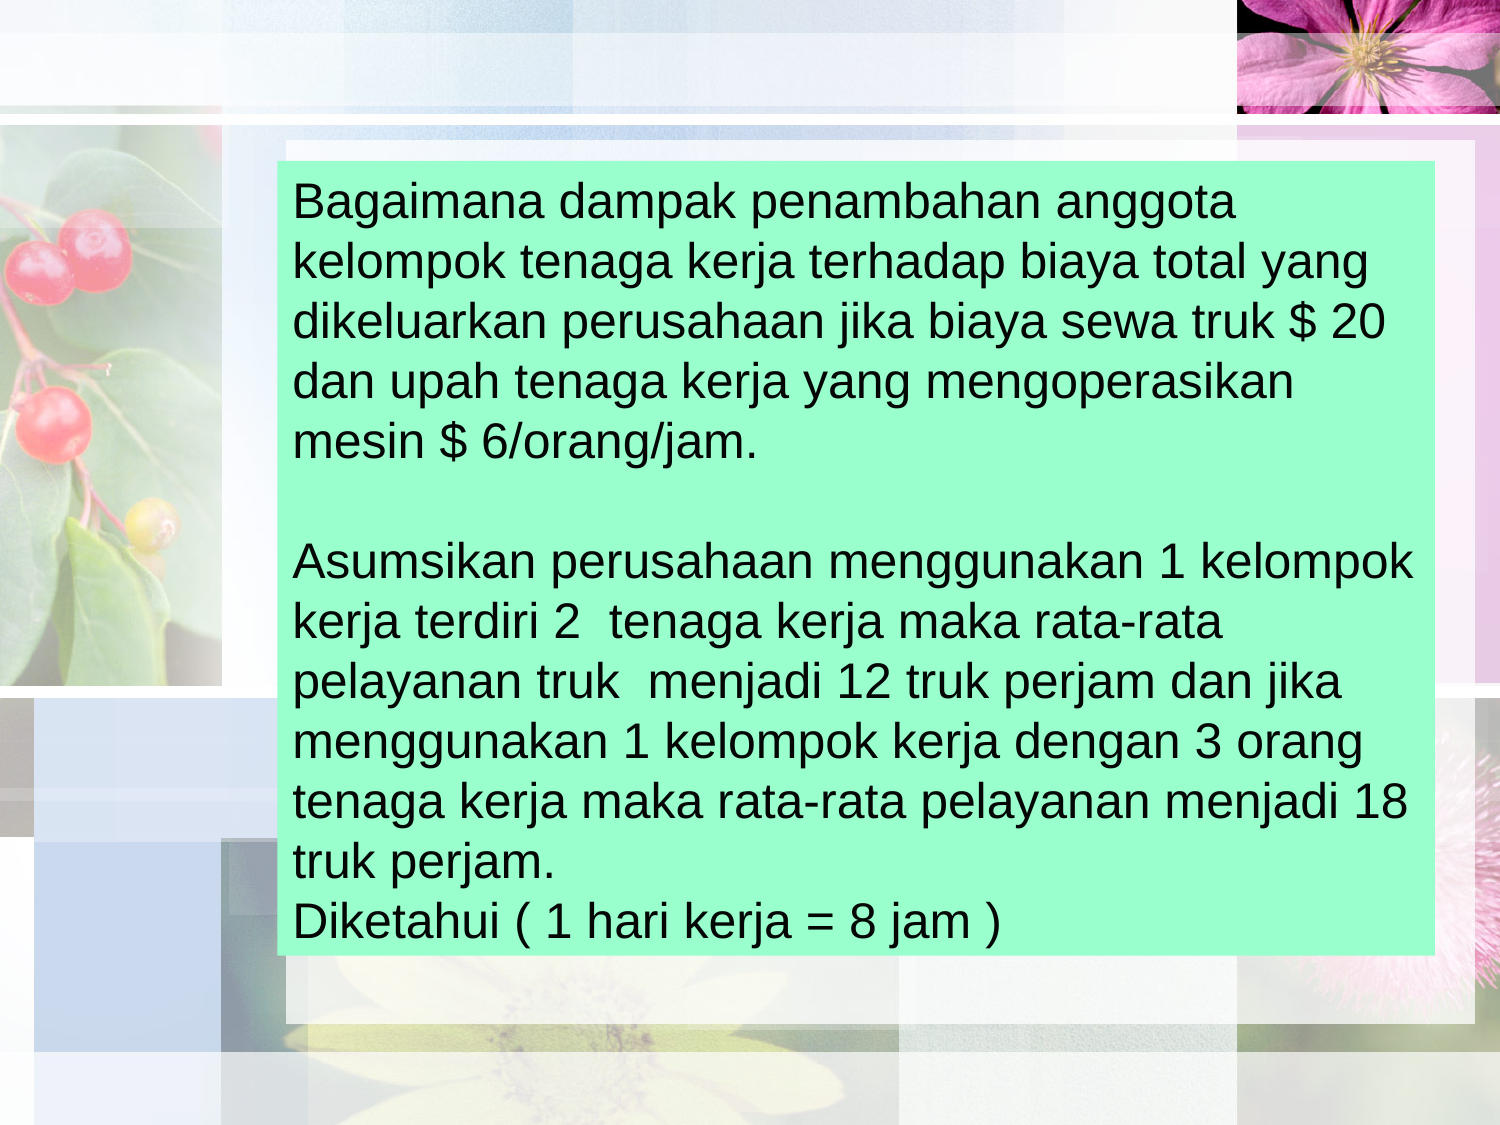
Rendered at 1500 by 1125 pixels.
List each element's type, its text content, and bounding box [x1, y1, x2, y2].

text_box Bagaimana dampak penambahan anggota kelompok tenaga kerja terhadap biaya total yang dikeluarkan perusahaan jika biaya sewa truk $ 20 dan upah tenaga kerja yang mengoperasikan mesin $ 6/orang/jam. Asumsikan perusahaan menggunakan 1 kelompok kerja terdiri 2 tenaga kerja maka rata-rata pelayanan truk menjadi 12 truk perjam dan jika menggunakan 1 kelompok kerja dengan 3 orang tenaga kerja maka rata-rata pelayanan menjadi 18 truk perjam. Diketahui ( 1 hari kerja = 8 jam ) [277, 160, 1435, 956]
picture [0, 0, 1500, 1125]
